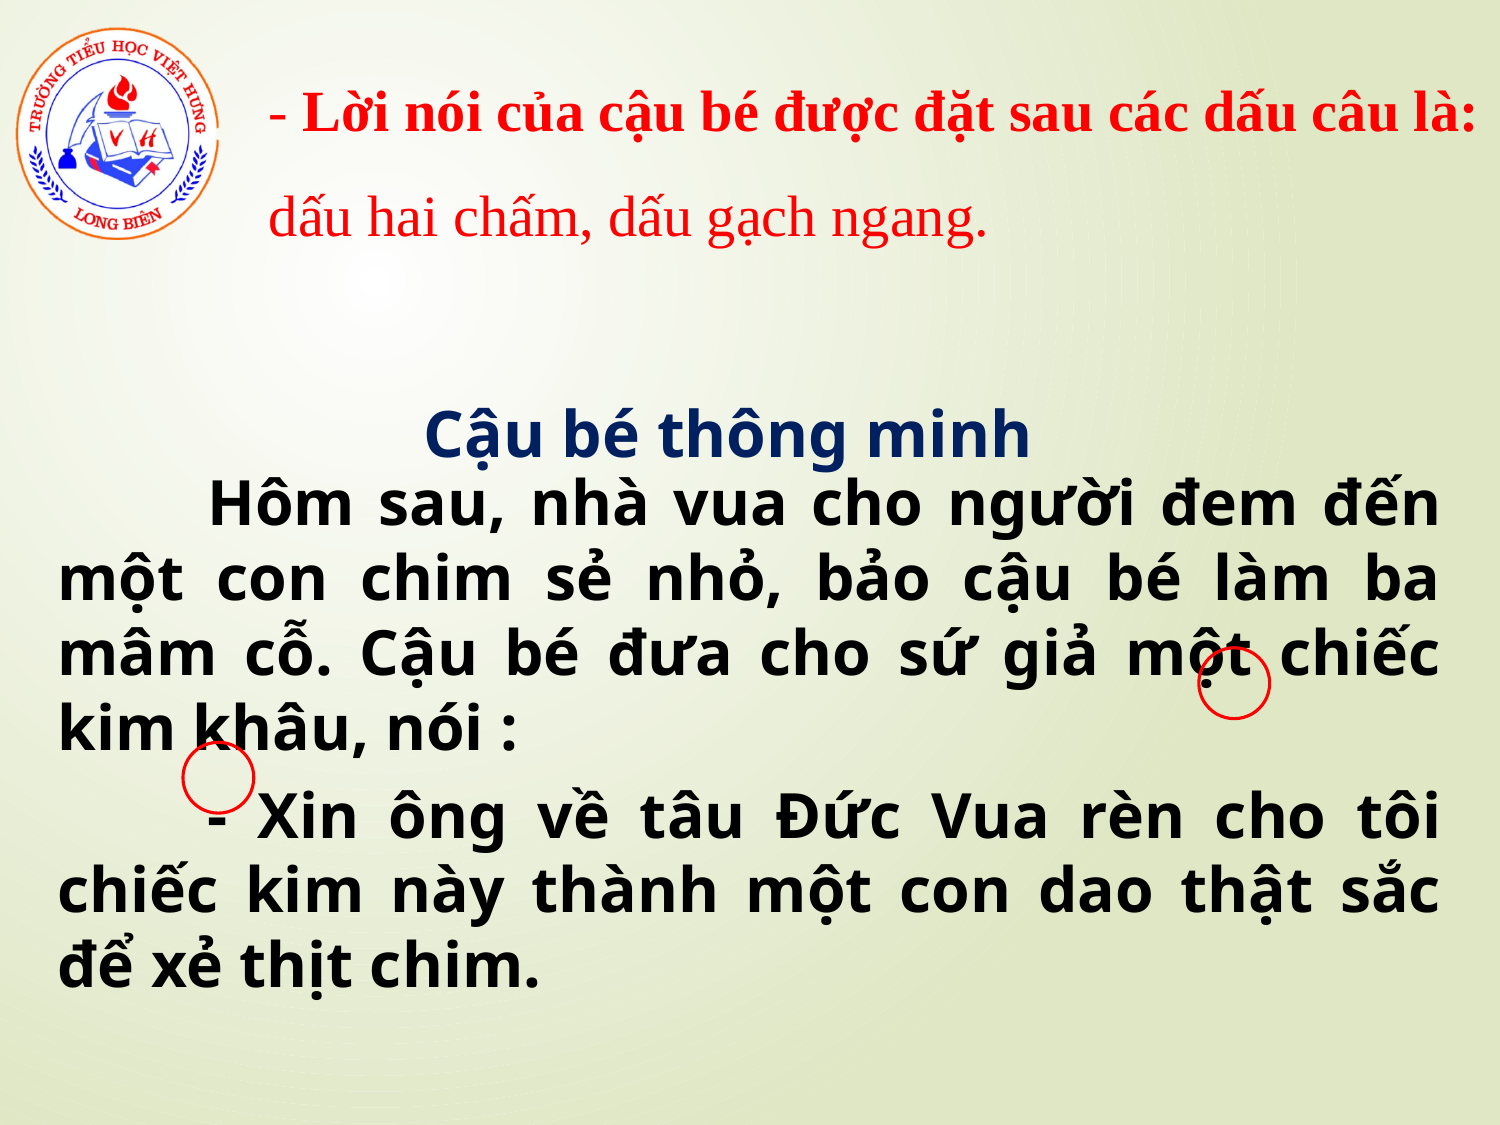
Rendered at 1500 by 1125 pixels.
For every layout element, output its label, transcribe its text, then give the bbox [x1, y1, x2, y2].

text_box [1197, 646, 1271, 720]
text_box Hôm sau, nhà vua cho người đem đến một con chim sẻ nhỏ, bảo cậu bé làm ba mâm cỗ. Cậu bé đưa cho sứ giả một chiếc kim khâu, nói : - Xin ông về tâu Đức Vua rèn cho tôi chiếc kim này thành một con dao thật sắc để xẻ thịt chim. [42, 479, 1458, 984]
text_box [181, 740, 256, 815]
text_box Cậu bé thông minh [371, 332, 1084, 479]
picture [8, 26, 219, 240]
text_box - Lời nói của cậu bé được đặt sau các dấu câu là: dấu hai chấm, dấu gạch ngang. [253, 94, 1500, 192]
